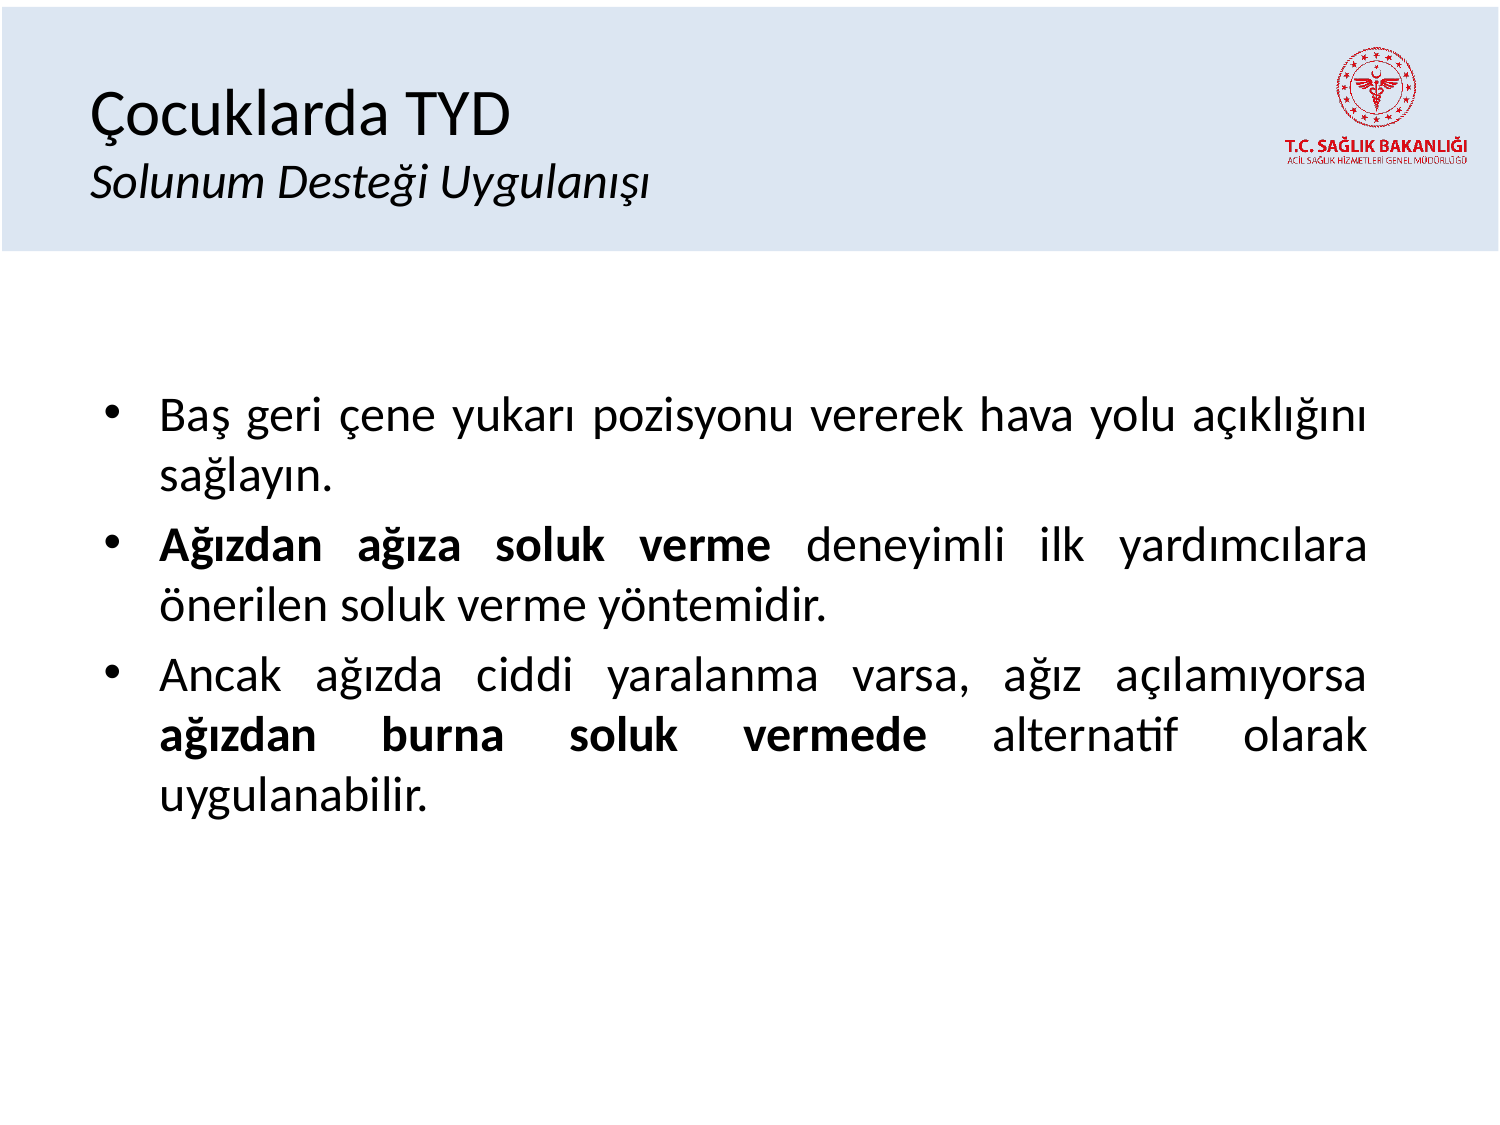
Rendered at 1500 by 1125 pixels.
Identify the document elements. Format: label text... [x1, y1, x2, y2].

text_box Baş geri çene yukarı pozisyonu vererek hava yolu açıklığını sağlayın. Ağızdan ağıza soluk verme deneyimli ilk yardımcılara önerilen soluk verme yöntemidir. Ancak ağızda ciddi yaralanma varsa, ağız açılamıyorsa ağızdan burna soluk vermede alternatif olarak uygulanabilir. [88, 373, 1384, 882]
picture [1285, 47, 1467, 166]
text_box [0, 5, 1500, 253]
title Çocuklarda TYD Solunum Desteği Uygulanışı [75, 45, 1317, 233]
